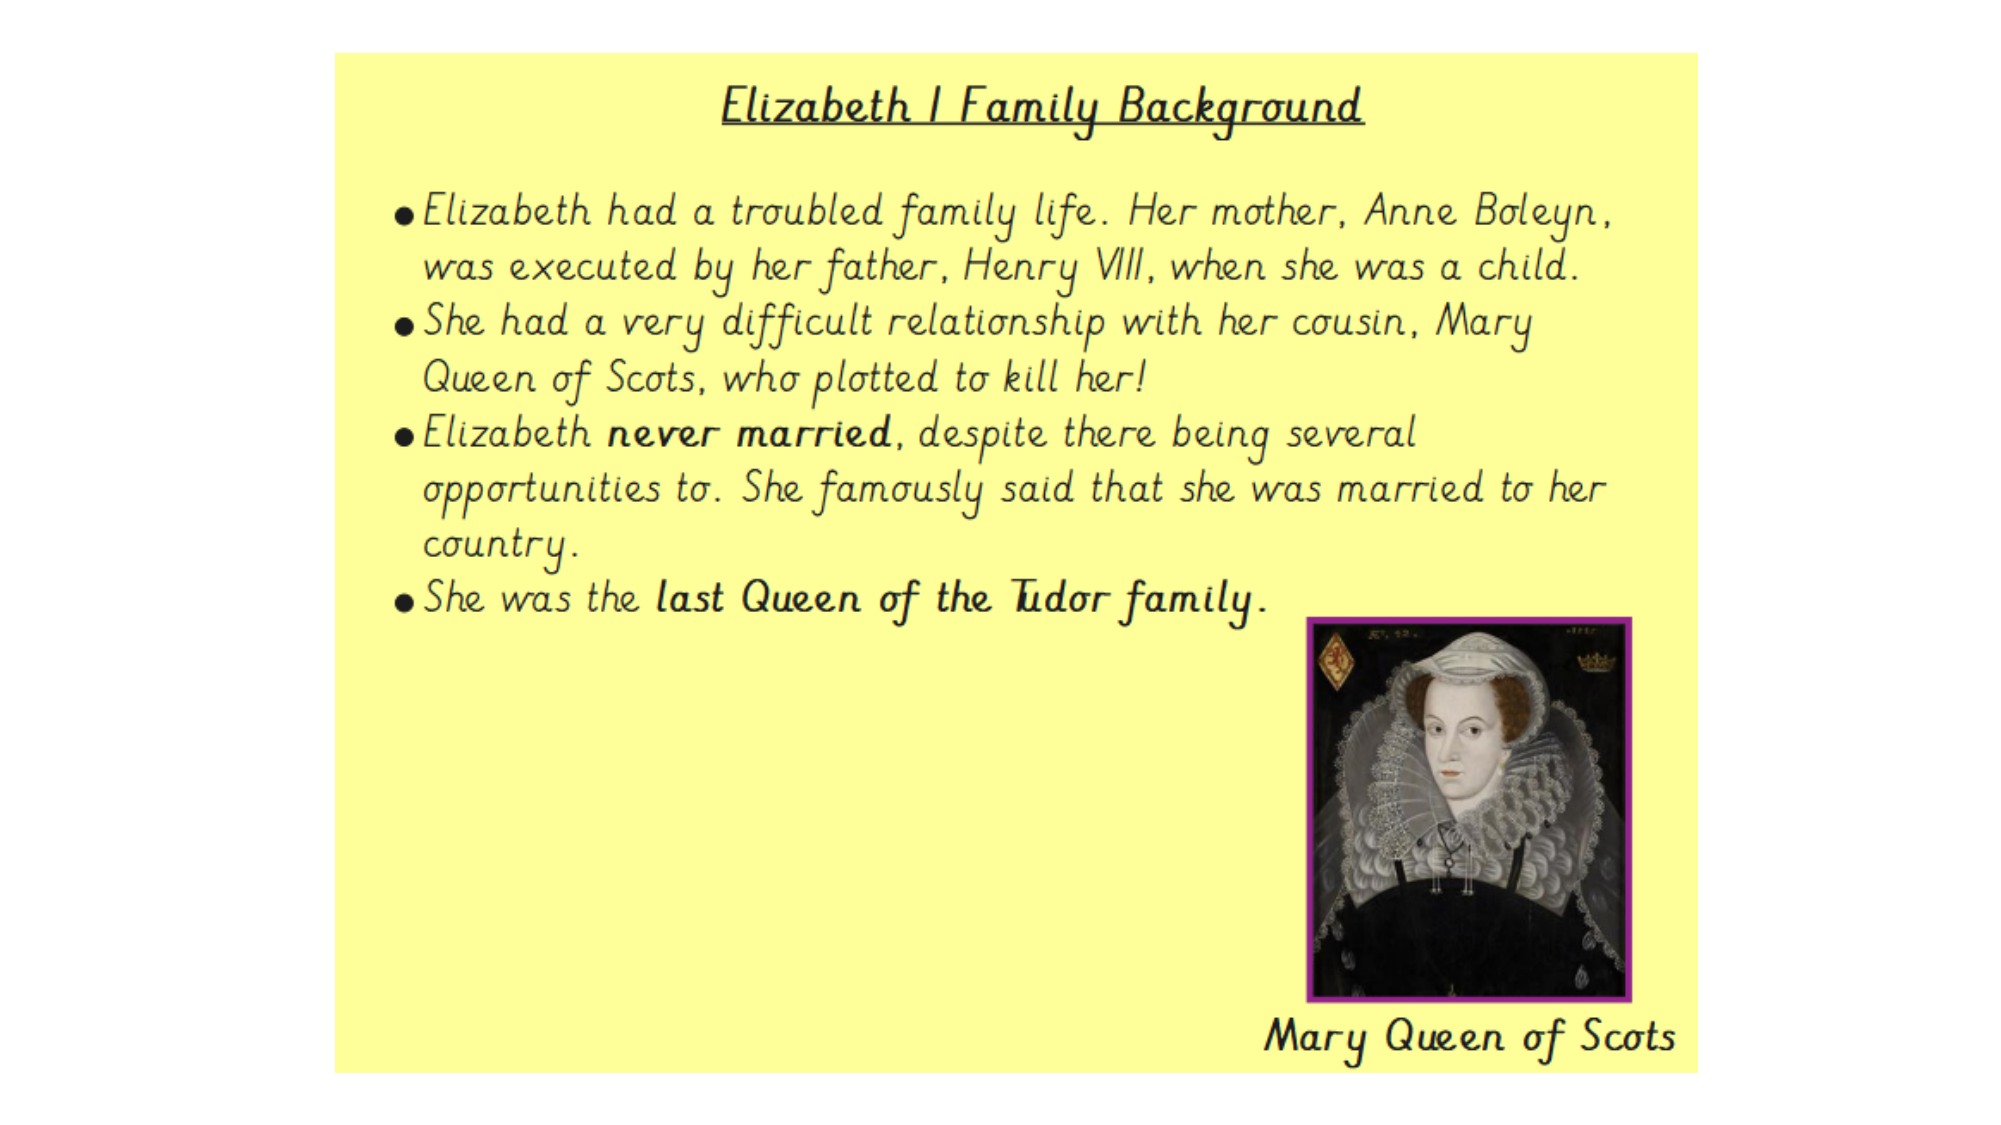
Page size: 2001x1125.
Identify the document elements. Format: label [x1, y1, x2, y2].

picture [335, 53, 1698, 1073]
